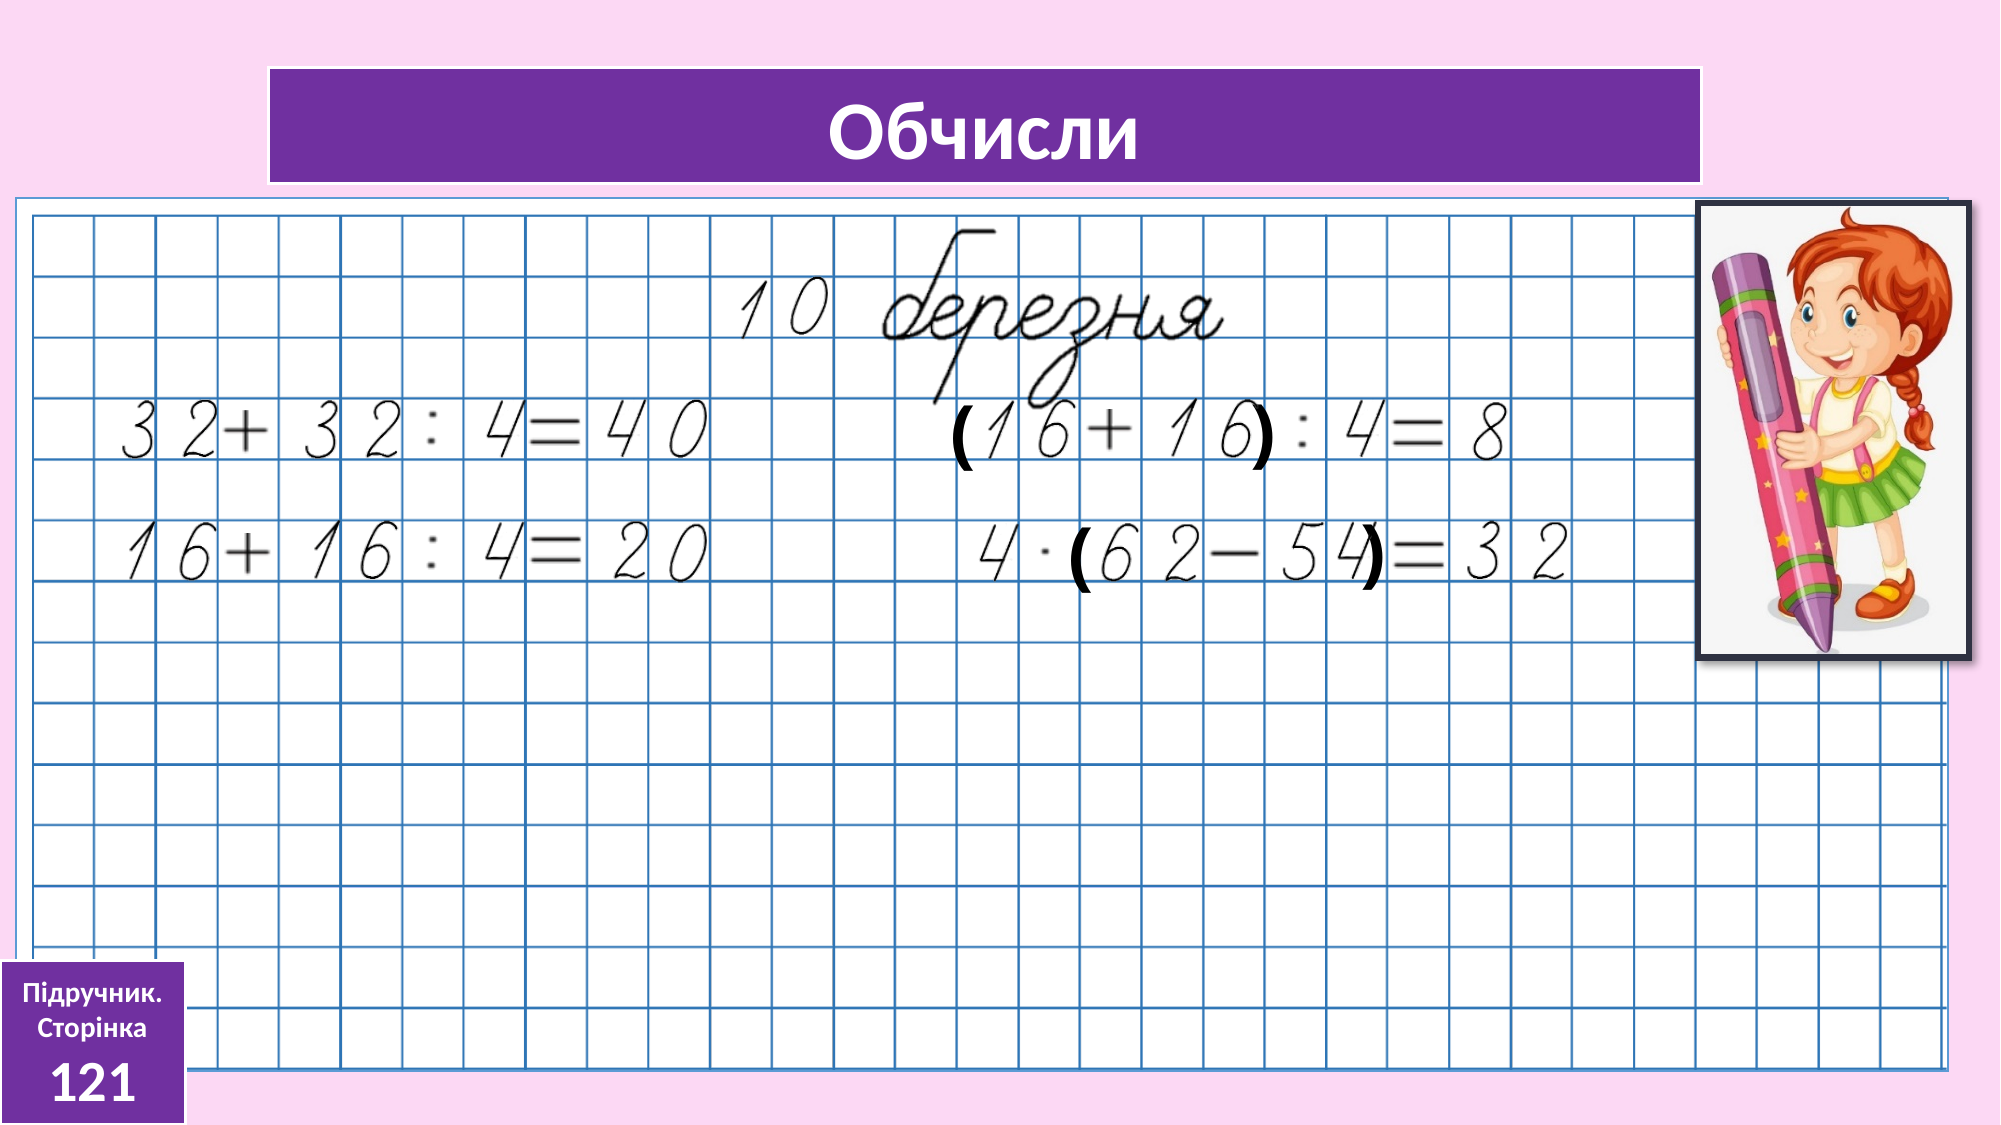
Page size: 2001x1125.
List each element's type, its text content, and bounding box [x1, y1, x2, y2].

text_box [1272, 386, 1339, 479]
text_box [401, 382, 468, 476]
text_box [401, 507, 468, 600]
picture [16, 199, 1966, 1071]
text_box Обчисли [267, 66, 1703, 185]
text_box Підручник. Сторінка 121 [0, 959, 187, 1125]
